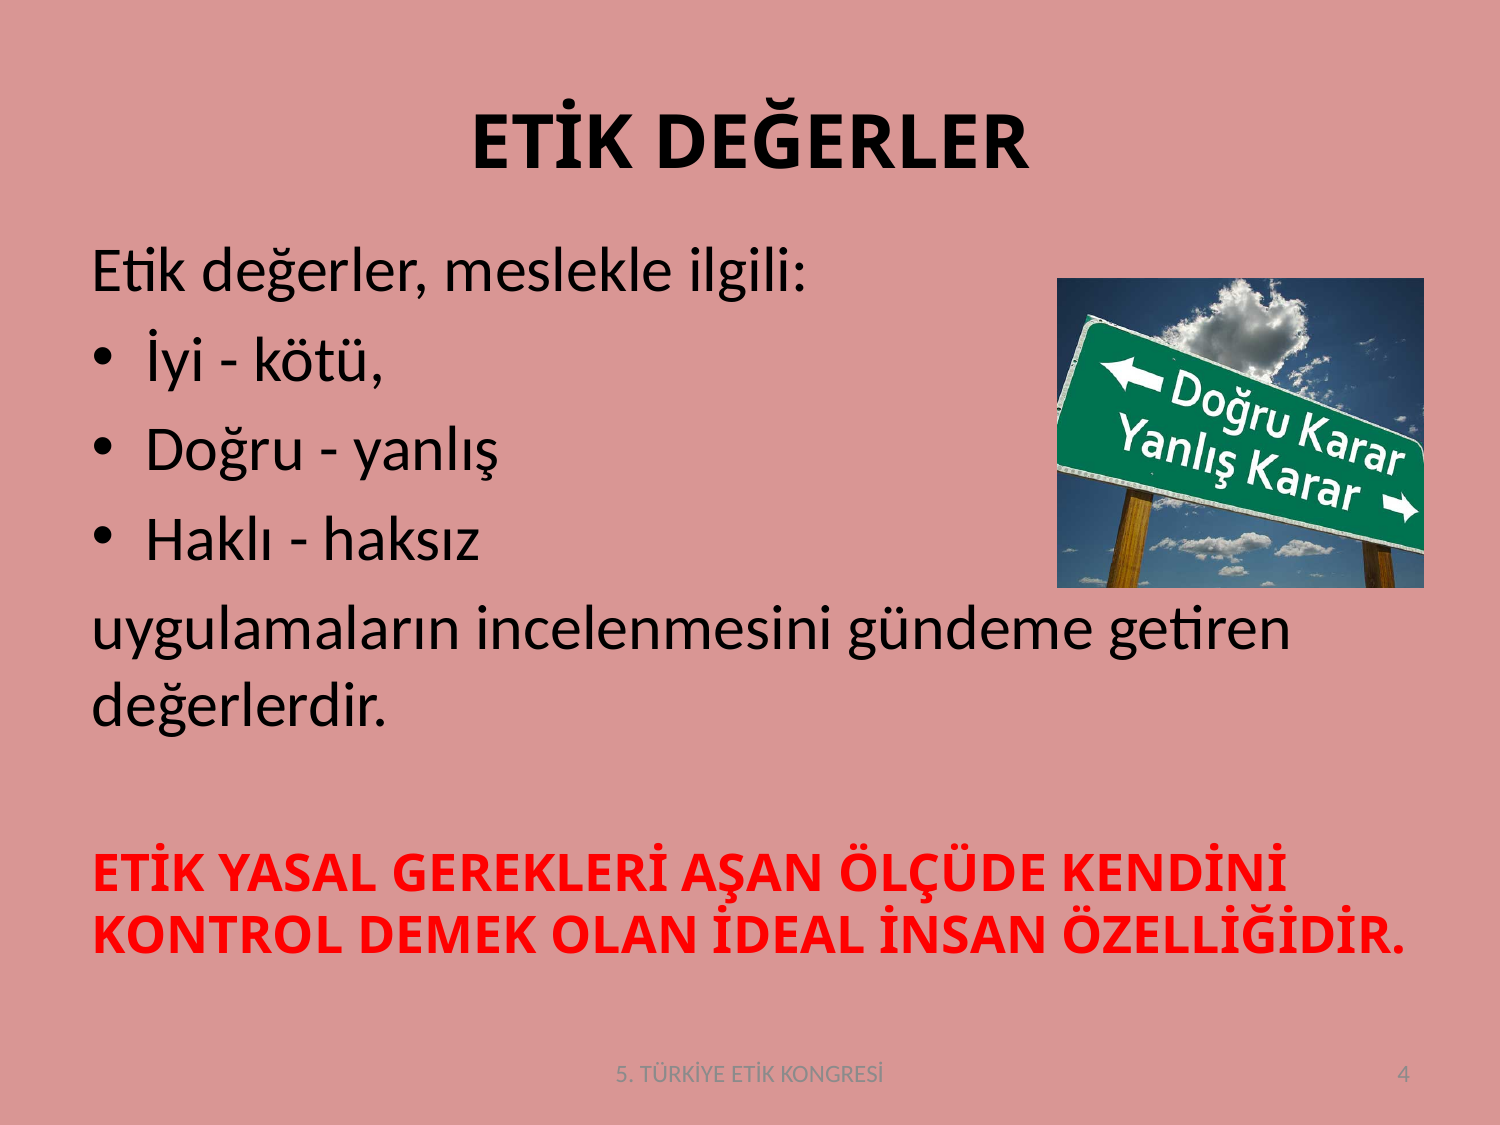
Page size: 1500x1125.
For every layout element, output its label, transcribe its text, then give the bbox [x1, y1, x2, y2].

picture [1056, 278, 1424, 589]
slide_number 4 [1074, 1042, 1425, 1103]
title ETİK DEĞERLER [75, 45, 1425, 233]
list Etik değerler, meslekle ilgili: İyi - kötü, Doğru - yanlış Haklı - haksız uygulamaların incelenmesini gündeme getiren değerlerdir. ETİK YASAL GEREKLERİ AŞAN ÖLÇÜDE KENDİNİ KONTROL DEMEK OLAN İDEAL İNSAN ÖZELLİĞİDİR. [76, 219, 1425, 1035]
footer 5. TÜRKİYE ETİK KONGRESİ [512, 1042, 988, 1103]
